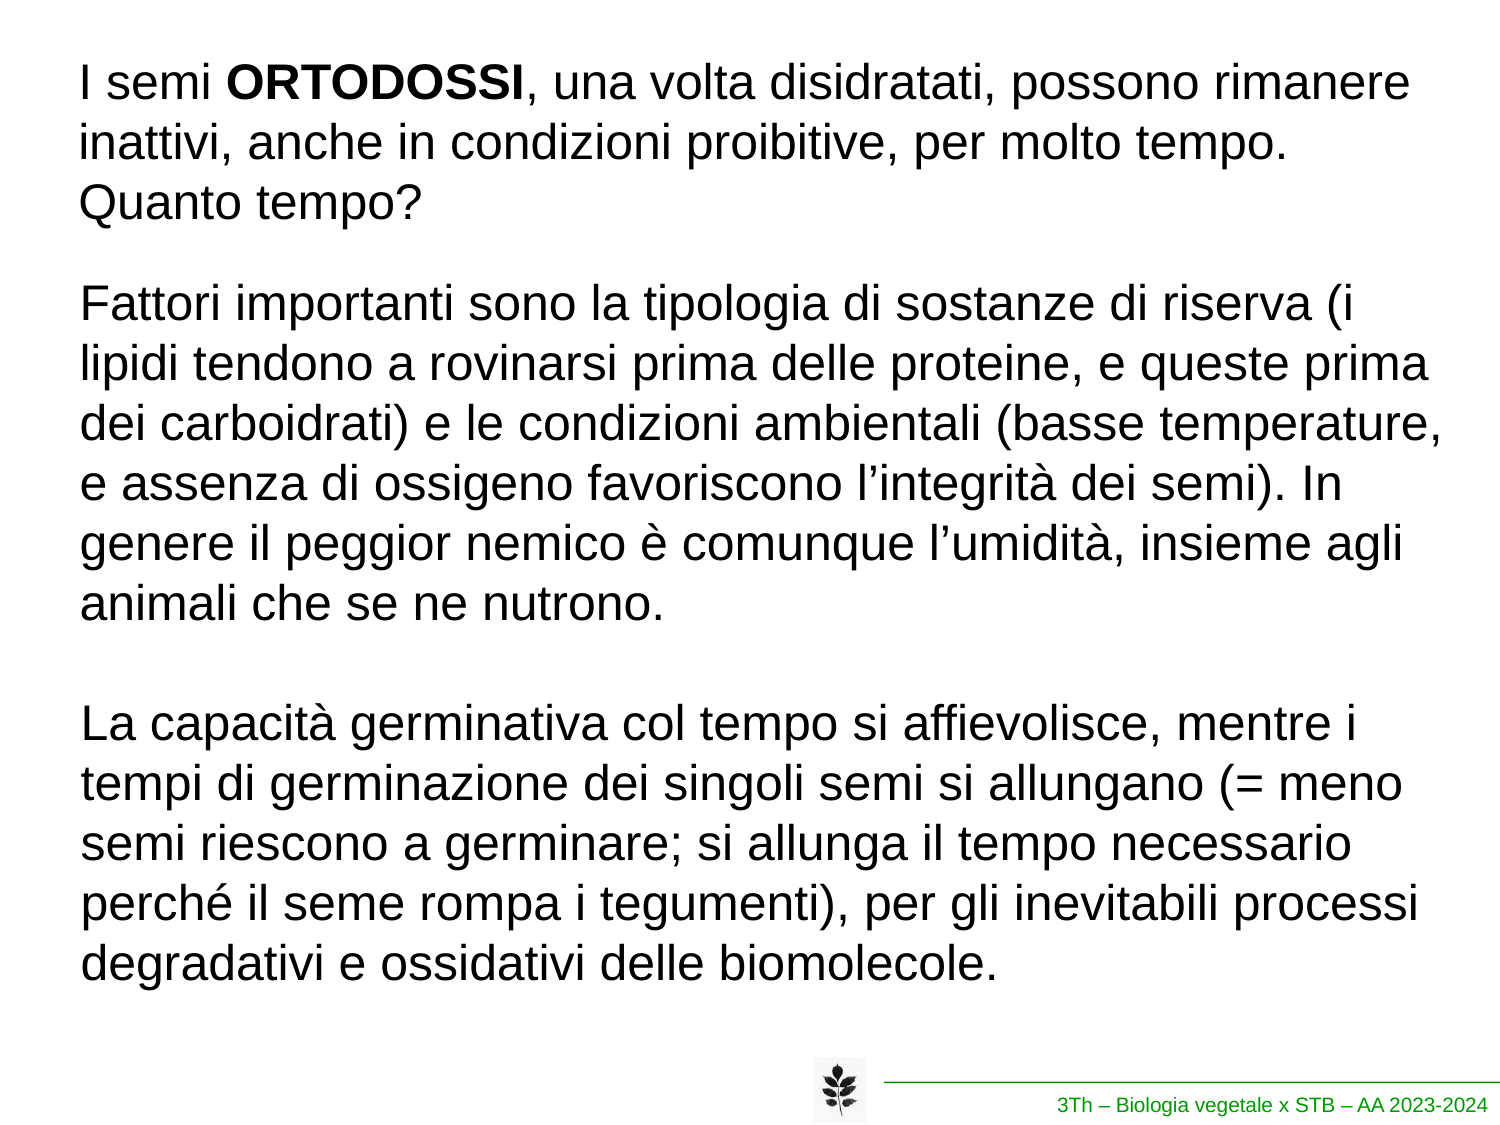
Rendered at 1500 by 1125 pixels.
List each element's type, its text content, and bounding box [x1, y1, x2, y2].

text_box Fattori importanti sono la tipologia di sostanze di riserva (i lipidi tendono a rovinarsi prima delle proteine, e queste prima dei carboidrati) e le condizioni ambientali (basse temperature, e assenza di ossigeno favoriscono l’integrità dei semi). In genere il peggior nemico è comunque l’umidità, insieme agli animali che se ne nutrono. [64, 263, 1471, 639]
text_box La capacità germinativa col tempo si affievolisce, mentre i tempi di germinazione dei singoli semi si allungano (= meno semi riescono a germinare; si allunga il tempo necessario perché il seme rompa i tegumenti), per gli inevitabili processi degradativi e ossidativi delle biomolecole. [65, 683, 1437, 998]
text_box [812, 1057, 1500, 1124]
text_box I semi ORTODOSSI, una volta disidratati, possono rimanere inattivi, anche in condizioni proibitive, per molto tempo. Quanto tempo? [63, 42, 1472, 238]
